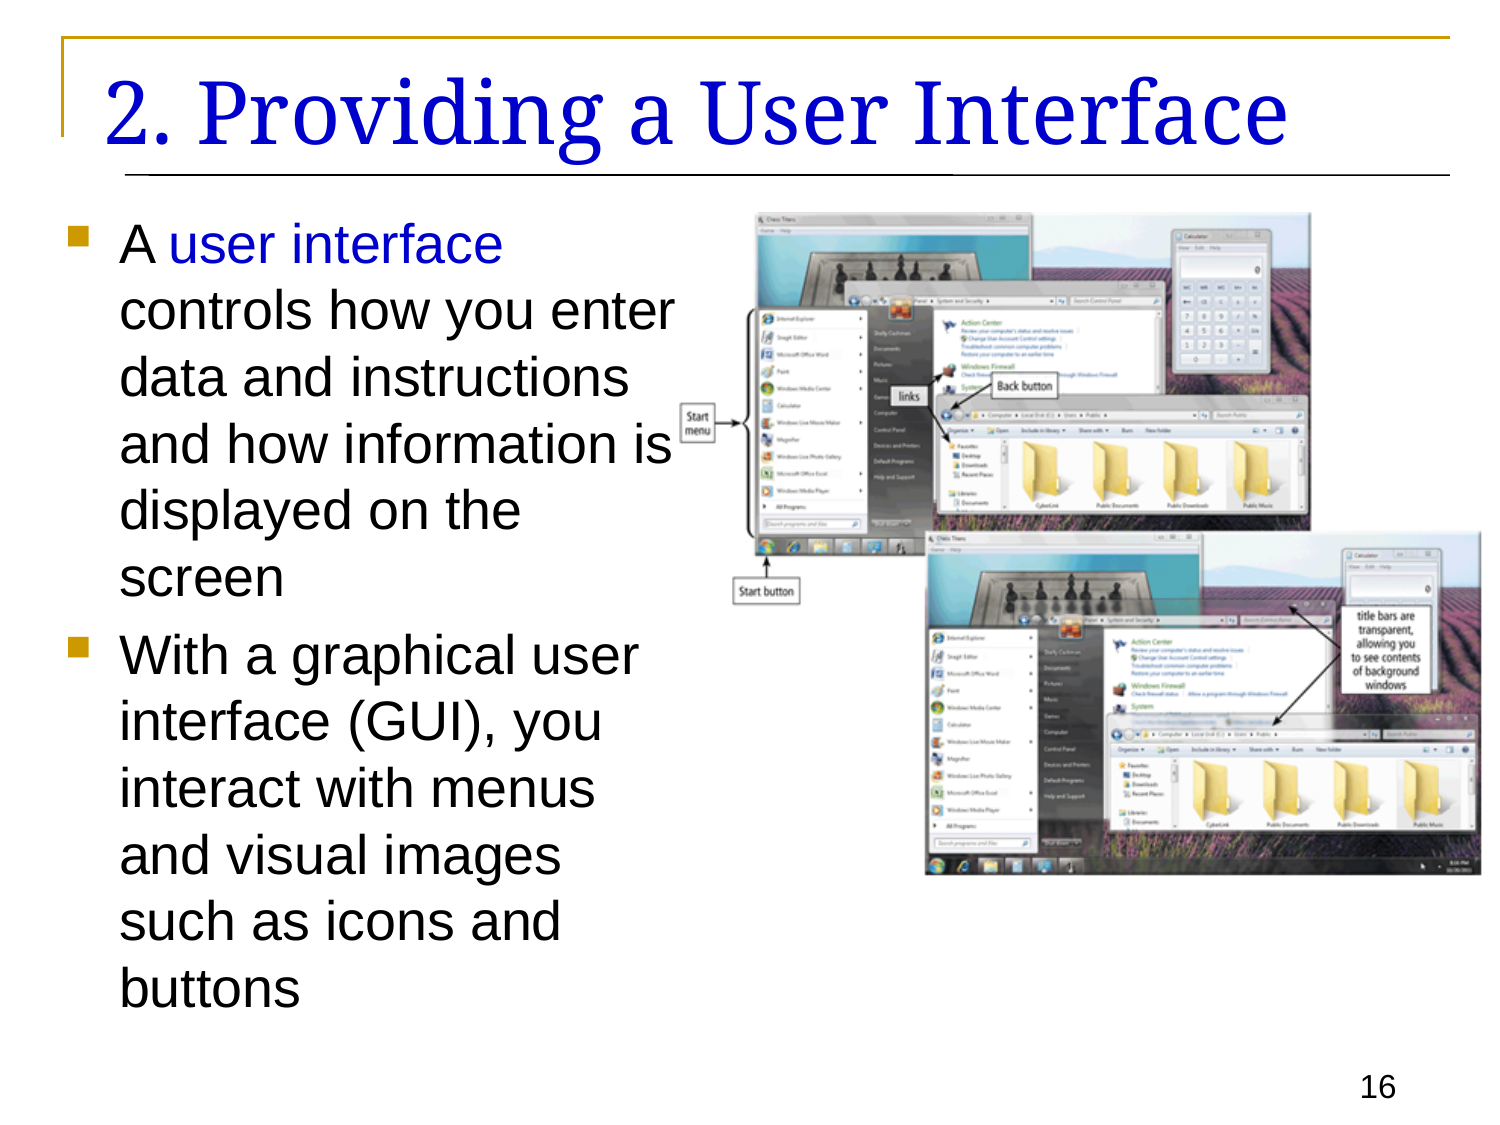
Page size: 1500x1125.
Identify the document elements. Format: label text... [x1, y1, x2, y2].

list A user interface controls how you enter data and instructions and how information is displayed on the screen With a graphical user interface (GUI), you interact with menus and visual images such as icons and buttons [49, 199, 701, 1088]
picture [674, 212, 1484, 877]
title 2. Providing a User Interface [87, 49, 1451, 188]
